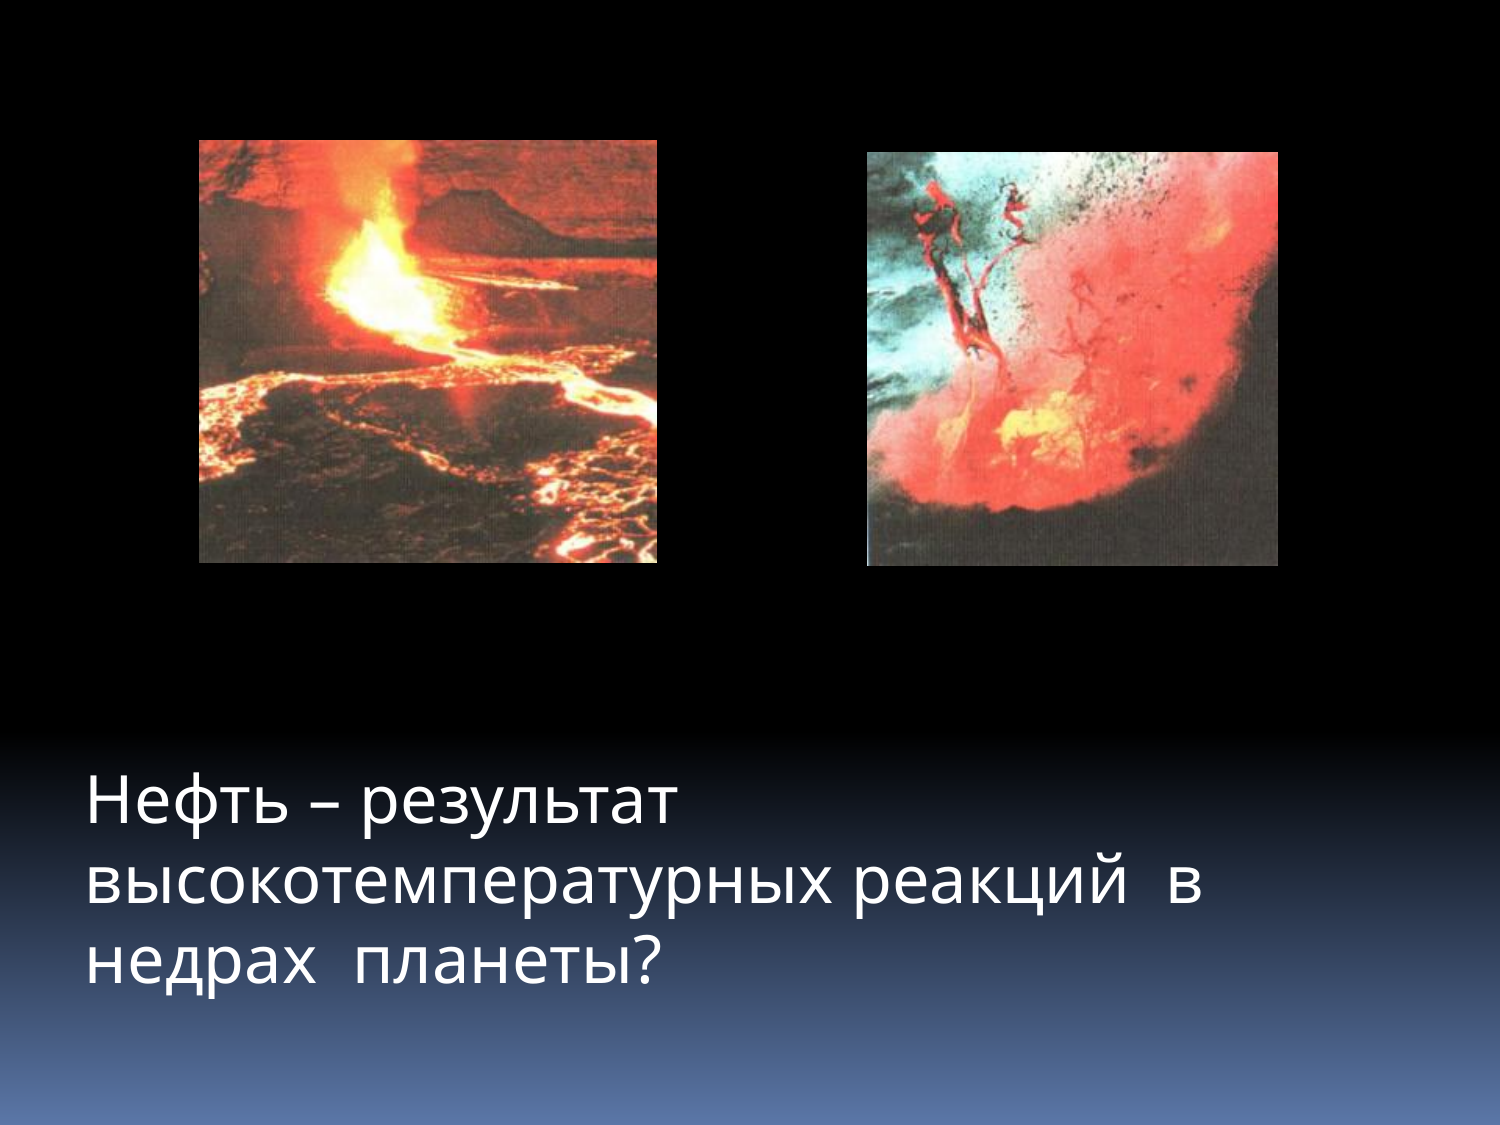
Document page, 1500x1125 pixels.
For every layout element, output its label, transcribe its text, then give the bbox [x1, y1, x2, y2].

picture [198, 140, 657, 563]
text_box Нефть – результат высокотемпературных реакций в недрах планеты? [70, 749, 1360, 1005]
picture [866, 151, 1278, 566]
